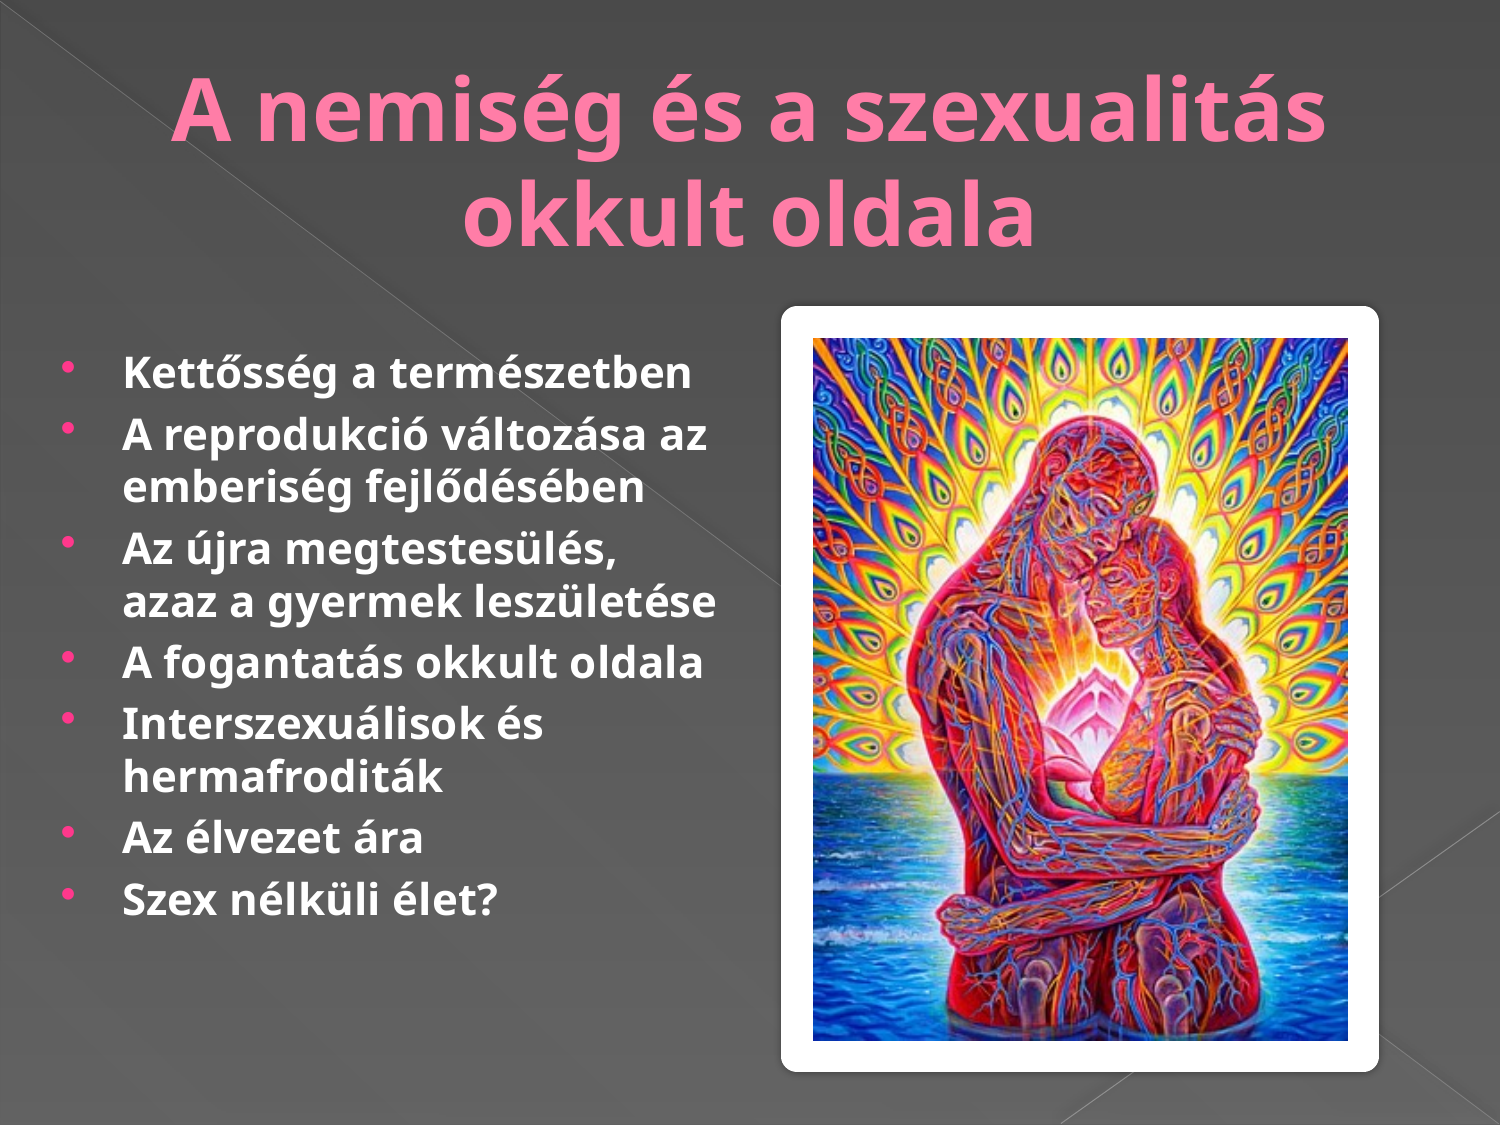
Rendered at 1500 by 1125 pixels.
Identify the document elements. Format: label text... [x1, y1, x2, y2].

title A nemiség és a szexualitás okkult oldala [75, 43, 1425, 274]
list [812, 337, 1349, 1041]
list Kettősség a természetben A reprodukció változása az emberiség fejlődésében Az újra megtestesülés, azaz a gyermek leszületése A fogantatás okkult oldala Interszexuálisok és hermafroditák Az élvezet ára Szex nélküli élet? [37, 337, 738, 1080]
